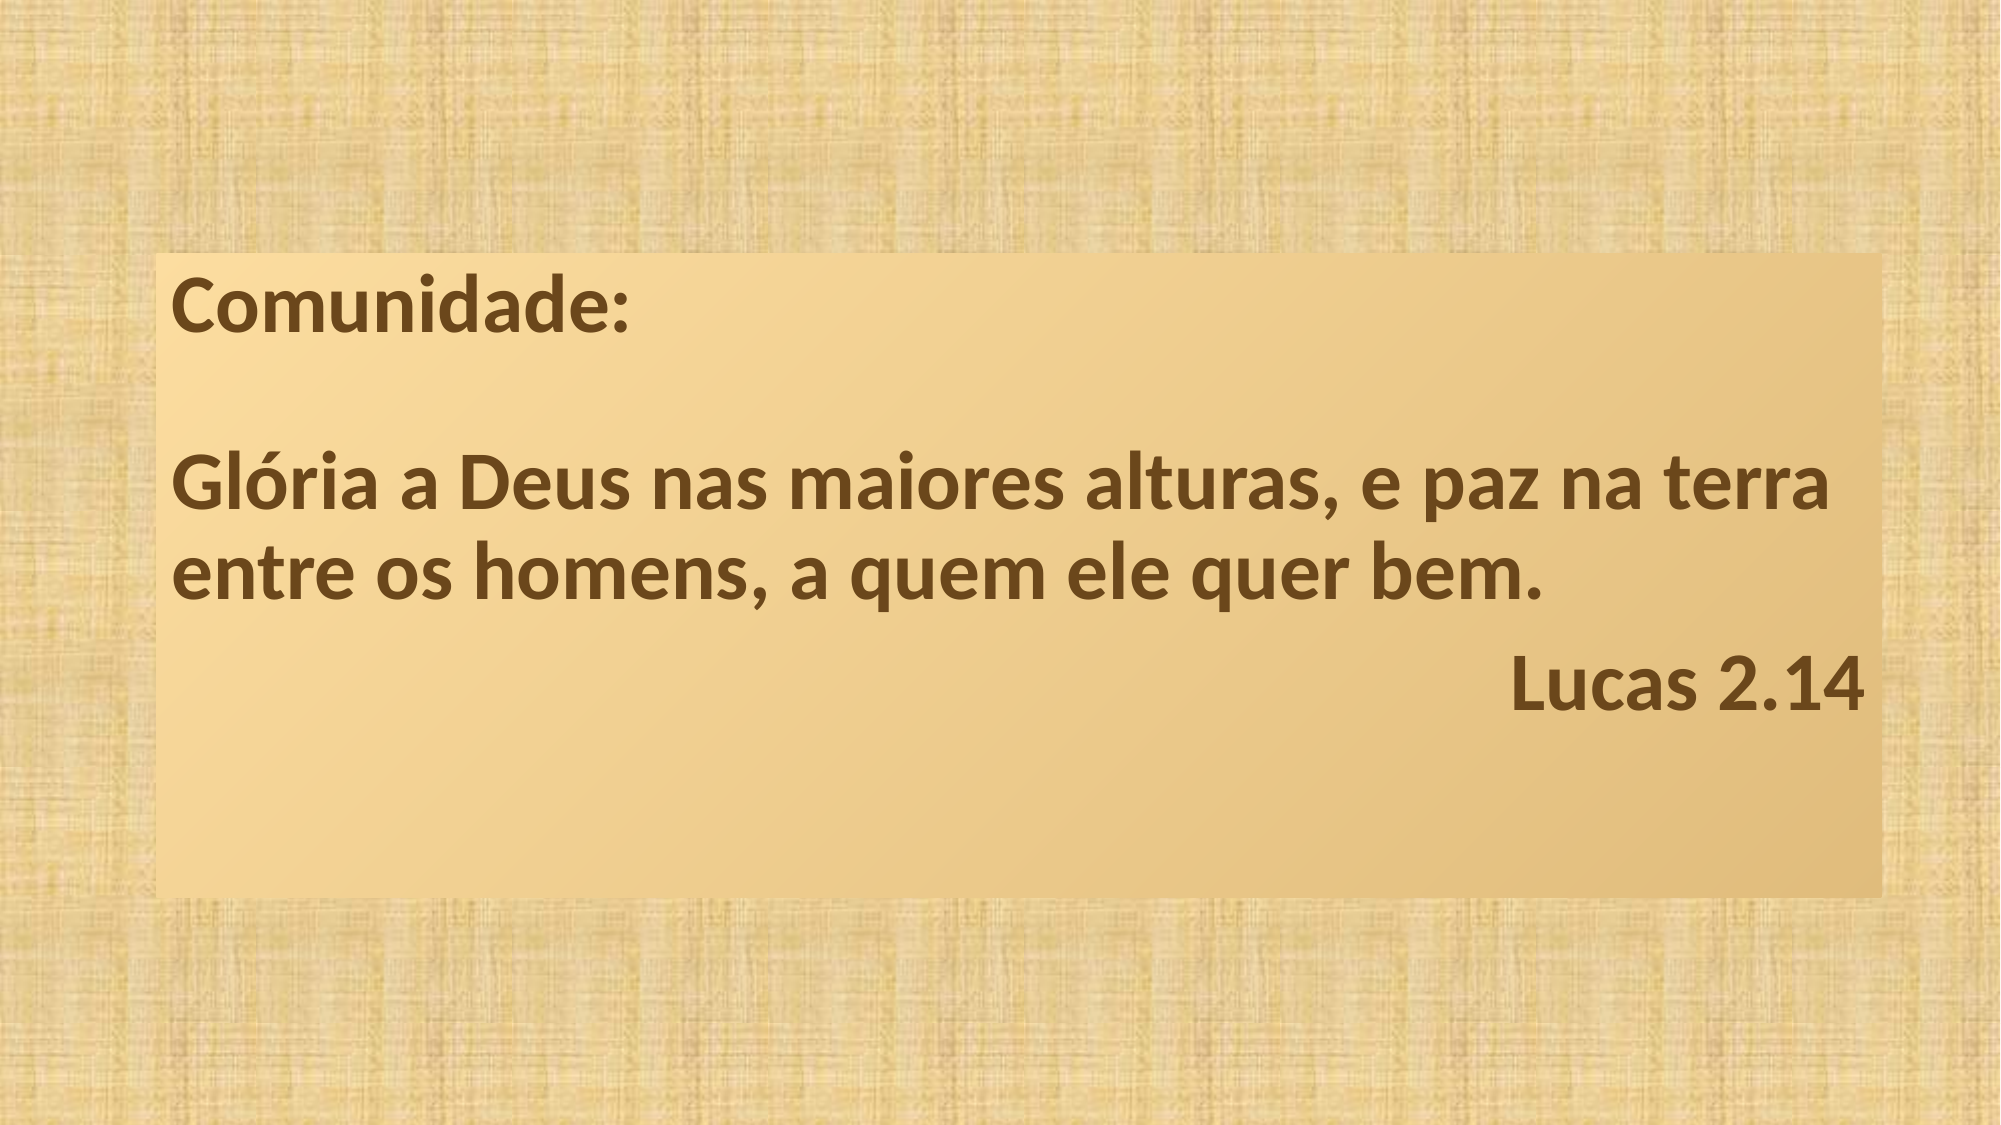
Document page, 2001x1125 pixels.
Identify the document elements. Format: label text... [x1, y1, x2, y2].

list Comunidade: Glória a Deus nas maiores alturas, e paz na terra entre os homens, a quem ele quer bem. Lucas 2.14 [156, 253, 1882, 898]
picture [0, 0, 2001, 1125]
